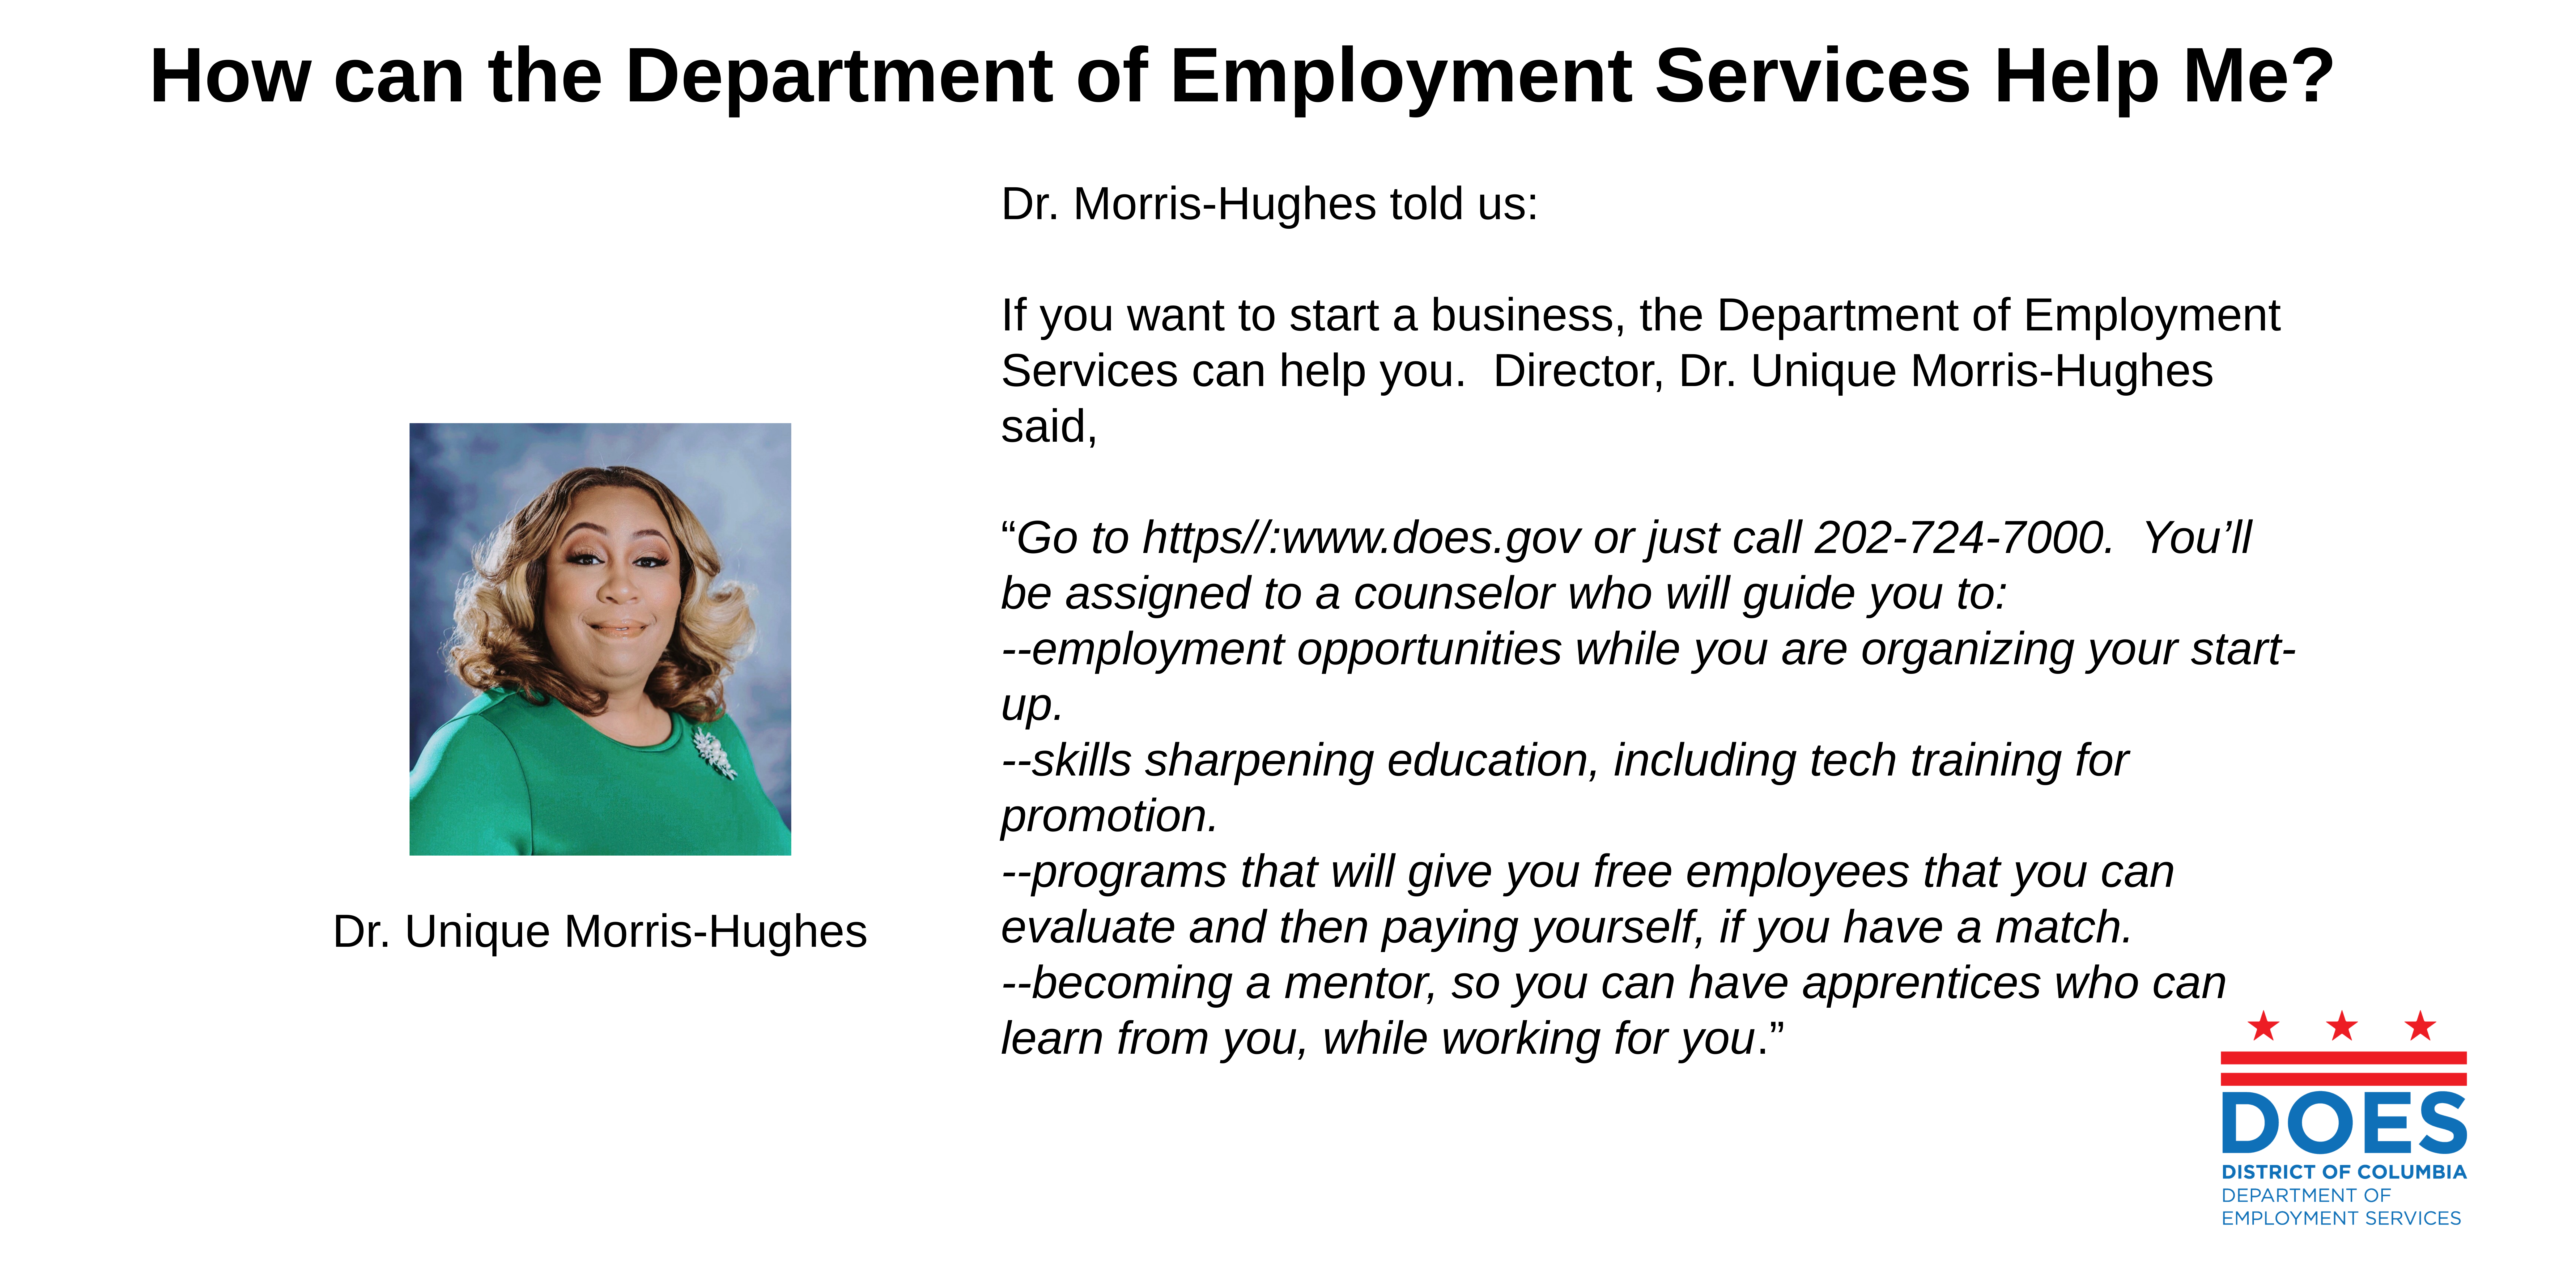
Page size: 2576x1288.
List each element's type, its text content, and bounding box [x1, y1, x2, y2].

text_box Dr. Morris-Hughes told us: If you want to start a business, the Department of Employment Services can help you. Director, Dr. Unique Morris-Hughes said, “Go to https//:www.does.gov or just call 202-724-7000. You’ll be assigned to a counselor who will guide you to: --employment opportunities while you are organizing your start-up. --skills sharpening education, including tech training for promotion. --programs that will give you free employees that you can evaluate and then paying yourself, if you have a match. --becoming a mentor, so you can have apprentices who can learn from you, while working for you.” [996, 170, 2317, 1177]
picture [2203, 993, 2477, 1242]
text_box How can the Department of Employment Services Help Me? [144, 22, 2497, 119]
text_box Dr. Unique Morris-Hughes [305, 898, 896, 959]
picture [409, 423, 792, 856]
